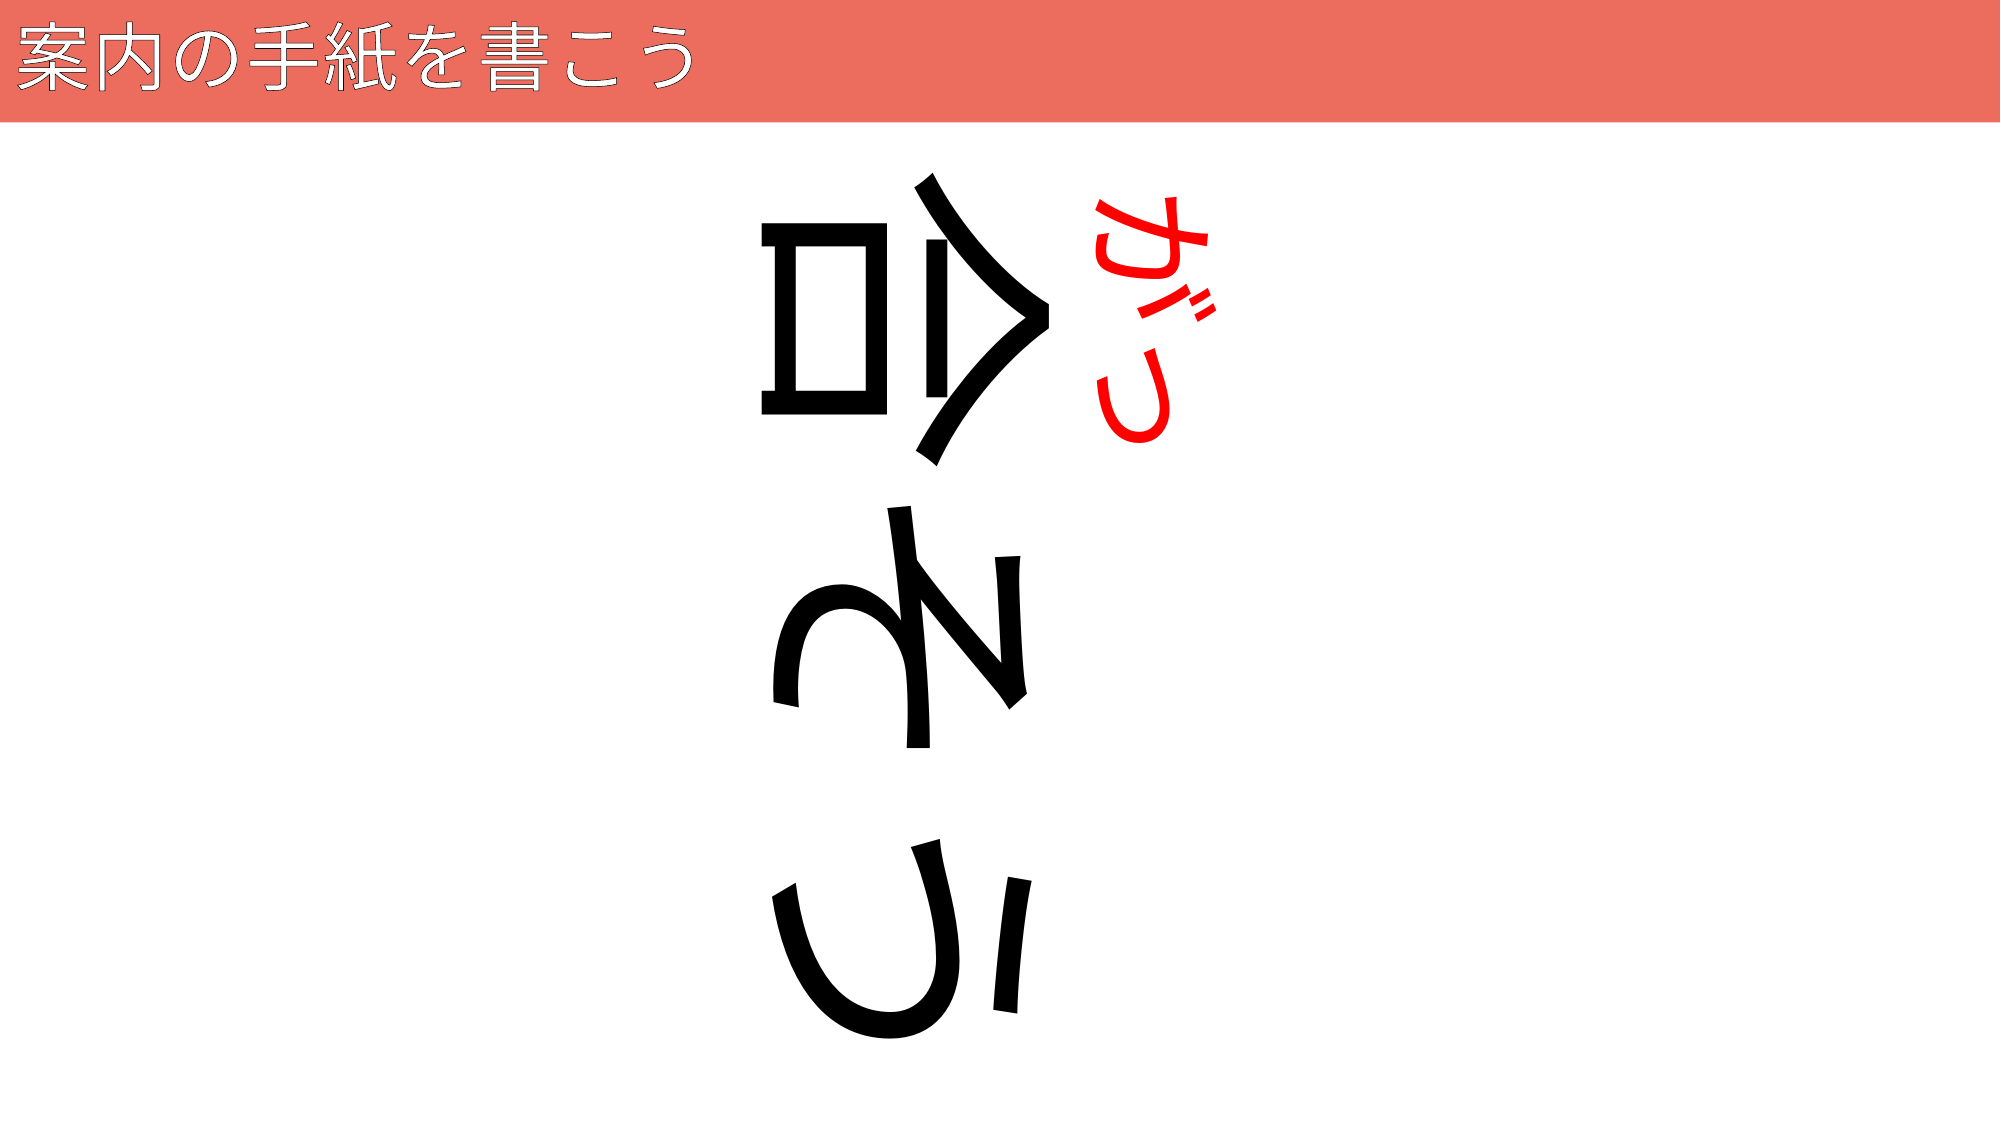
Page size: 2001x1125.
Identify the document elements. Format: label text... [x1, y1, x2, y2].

title 案内の手紙を書こう [0, 0, 1712, 123]
slide_number 107 [1712, 0, 2000, 123]
text_box 合そう [698, 147, 1108, 1125]
text_box がっ [1048, 173, 1246, 467]
